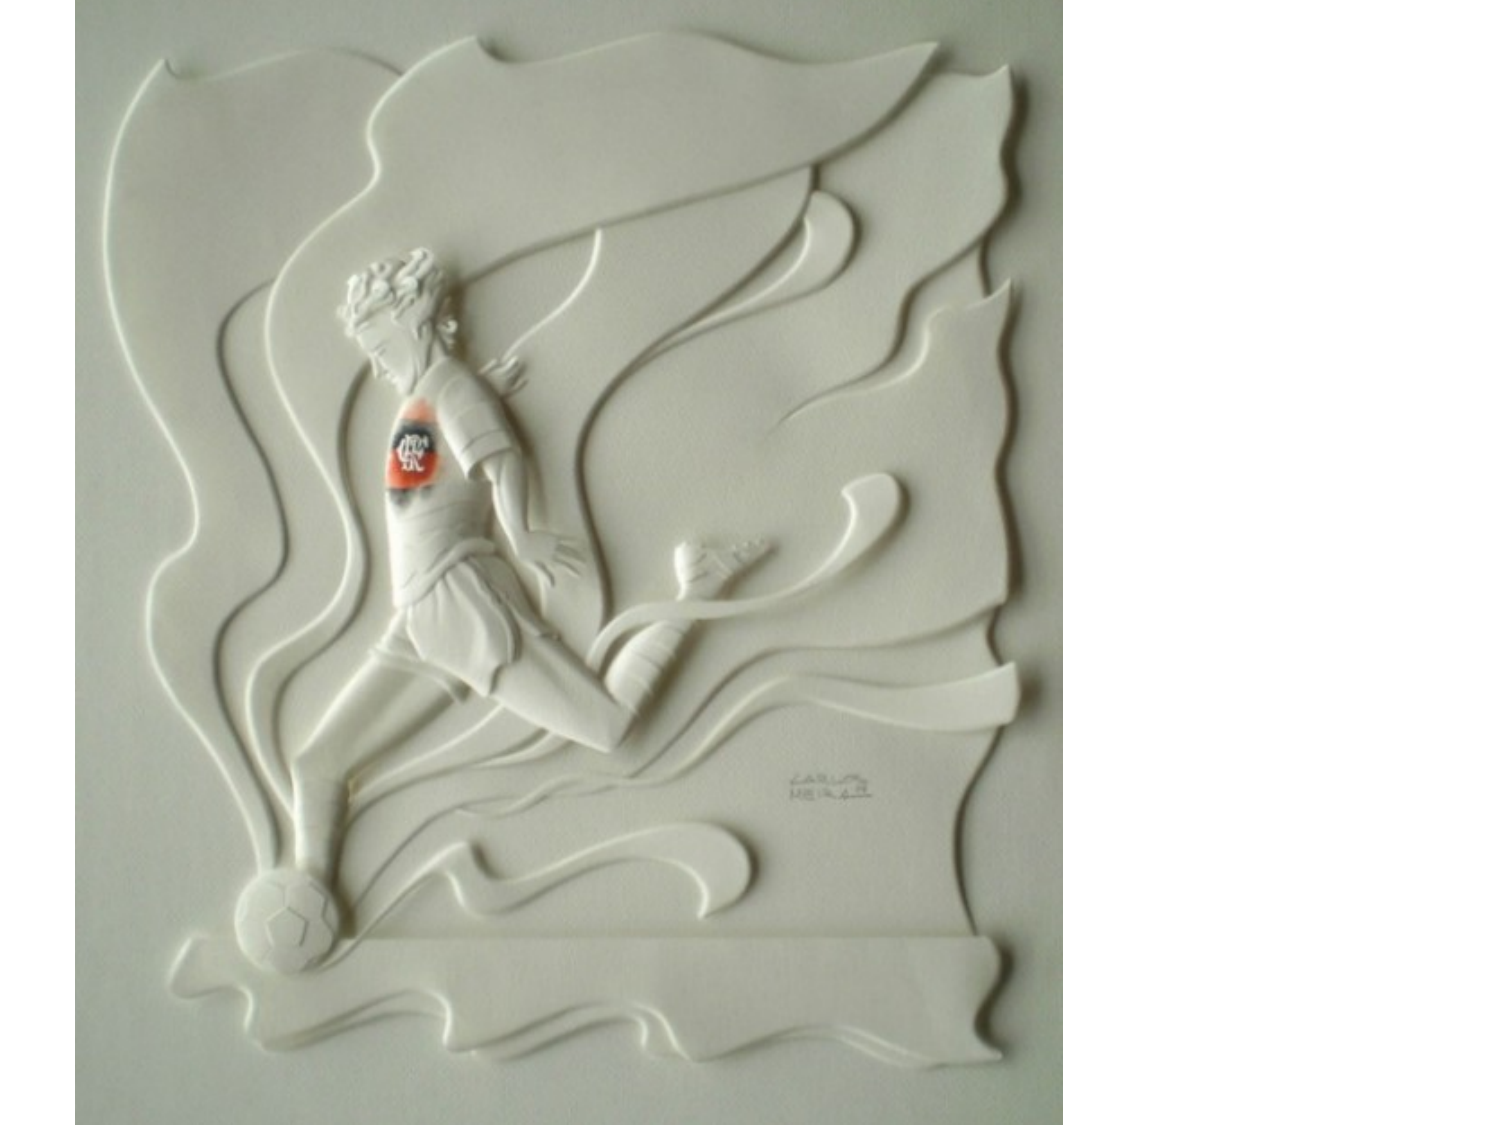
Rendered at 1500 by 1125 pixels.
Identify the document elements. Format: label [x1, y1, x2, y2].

picture [74, 0, 1063, 1125]
